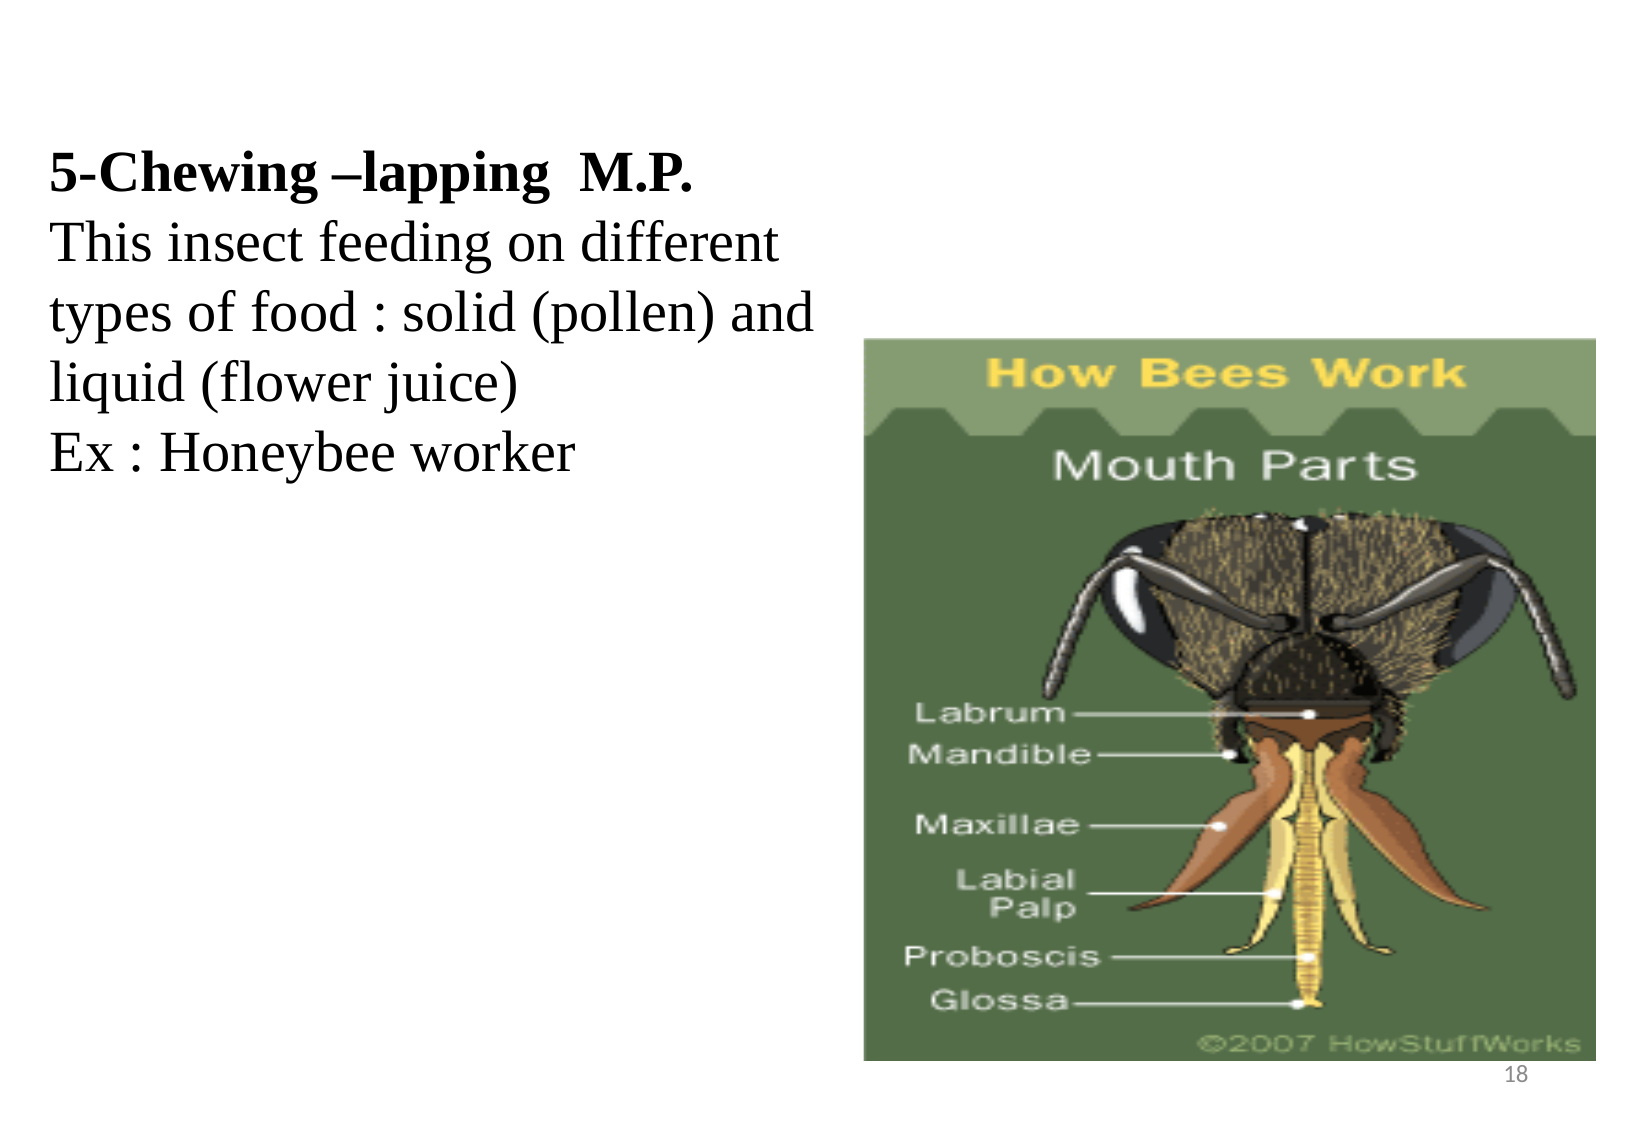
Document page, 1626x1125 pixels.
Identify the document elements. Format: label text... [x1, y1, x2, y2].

text_box 5-Chewing –lapping M.P. This insect feeding on different types of food : solid (pollen) and liquid (flower juice) Ex : Honeybee worker [34, 125, 848, 491]
picture [863, 337, 1597, 1062]
slide_number 18 [1164, 1069, 1544, 1103]
